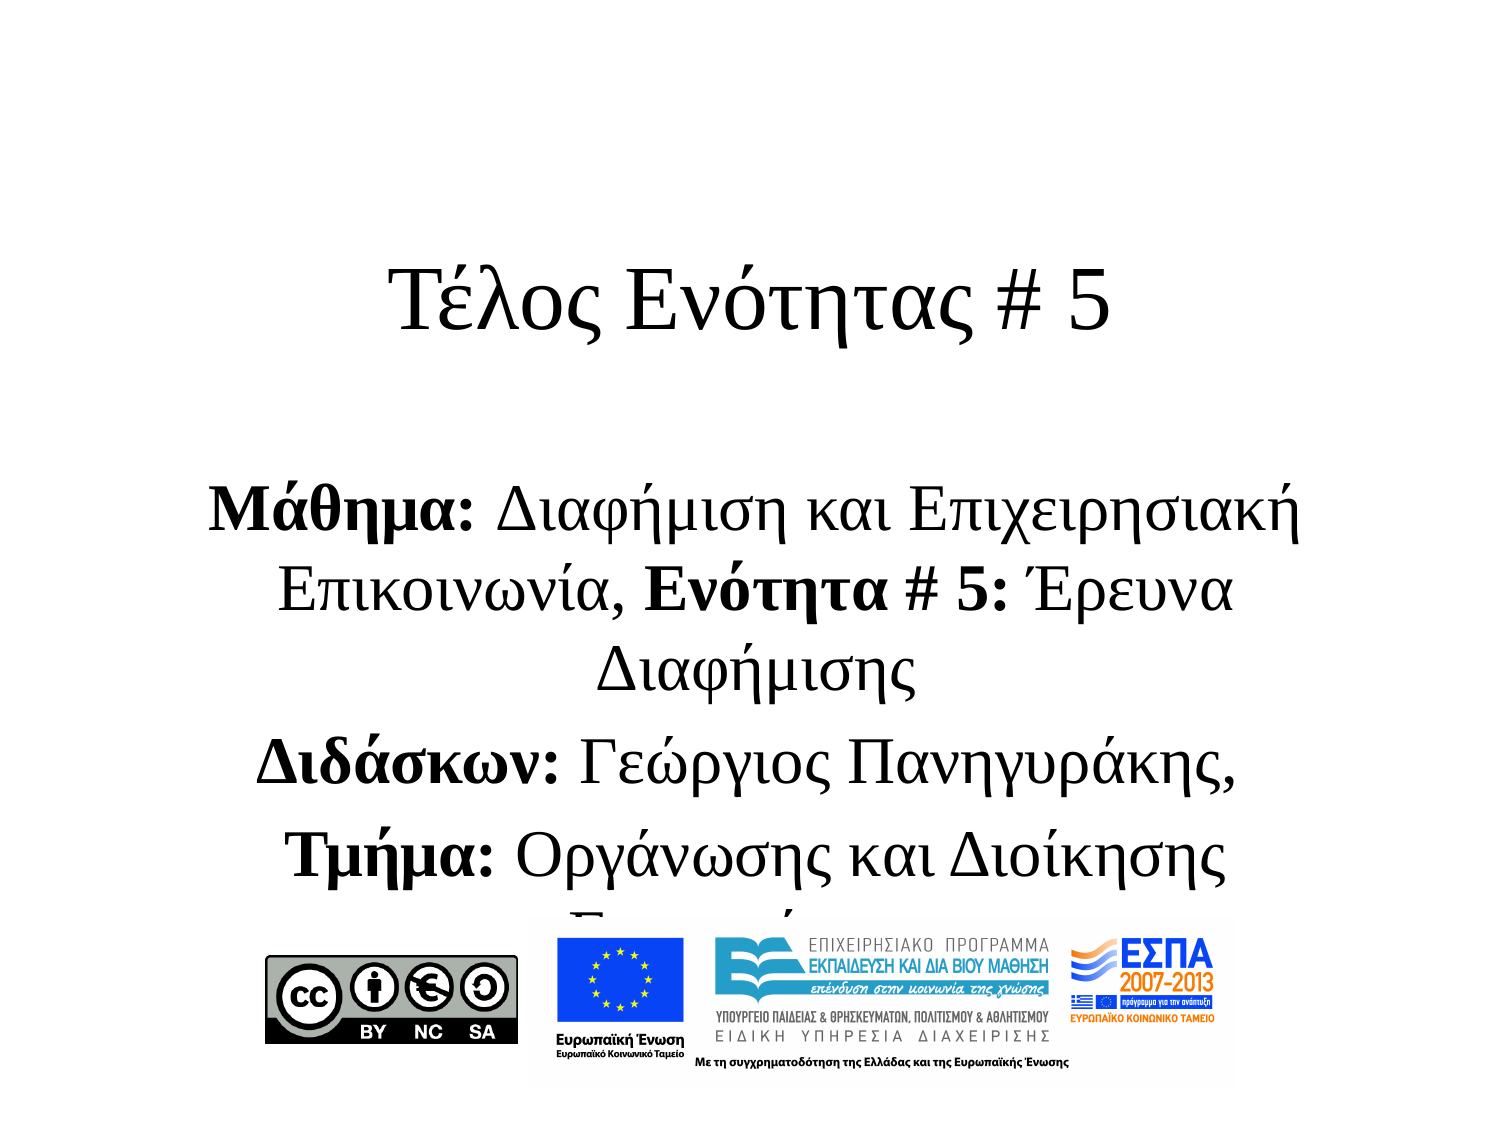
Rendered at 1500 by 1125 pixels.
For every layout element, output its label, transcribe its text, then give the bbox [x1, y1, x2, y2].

picture [265, 955, 518, 1044]
title Τέλος Ενότητας # 5 [112, 172, 1388, 414]
picture [528, 916, 1237, 1086]
subtitle Μάθημα: Διαφήμιση και Επιχειρησιακή Επικοινωνία, Ενότητα # 5: Έρευνα Διαφήμισης Διδάσκων: Γεώργιος Πανηγυράκης, Τμήμα: Οργάνωσης και Διοίκησης Επιχειρήσεων [135, 456, 1376, 925]
